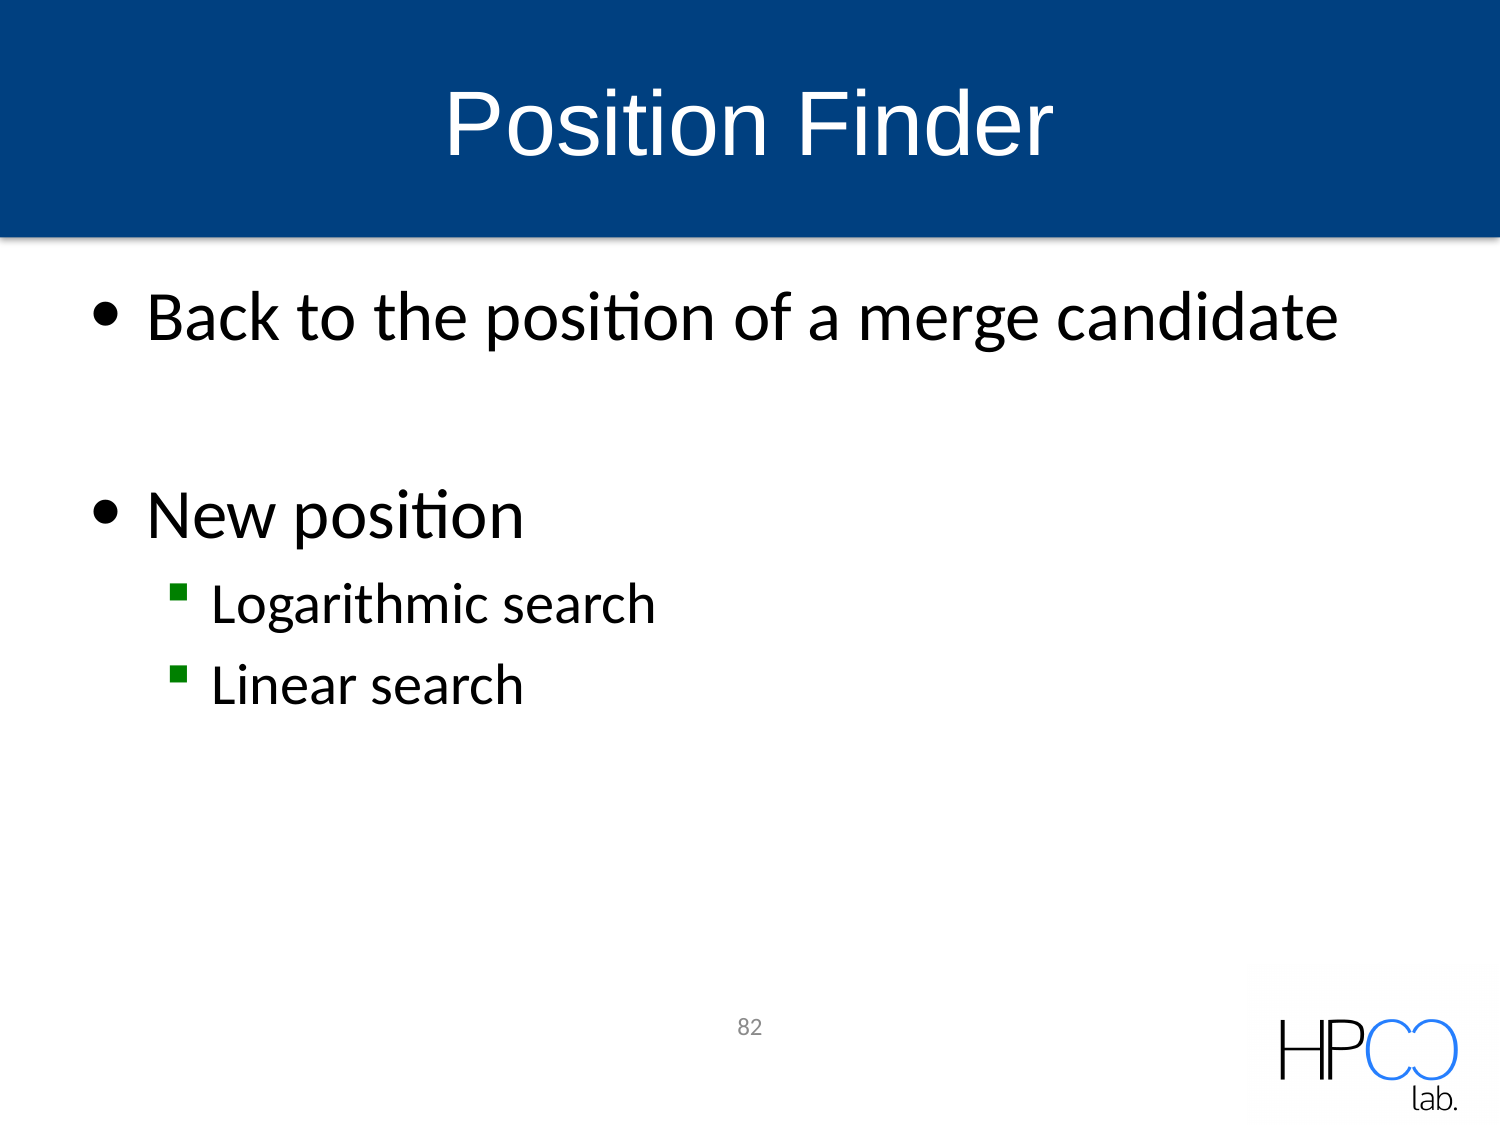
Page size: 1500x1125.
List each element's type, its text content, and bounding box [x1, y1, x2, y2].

list Back to the position of a merge candidate New position Logarithmic search Linear search [75, 262, 1425, 1005]
title Position Finder [75, 24, 1425, 213]
slide_number 82 [575, 995, 925, 1055]
picture [1247, 964, 1499, 1125]
